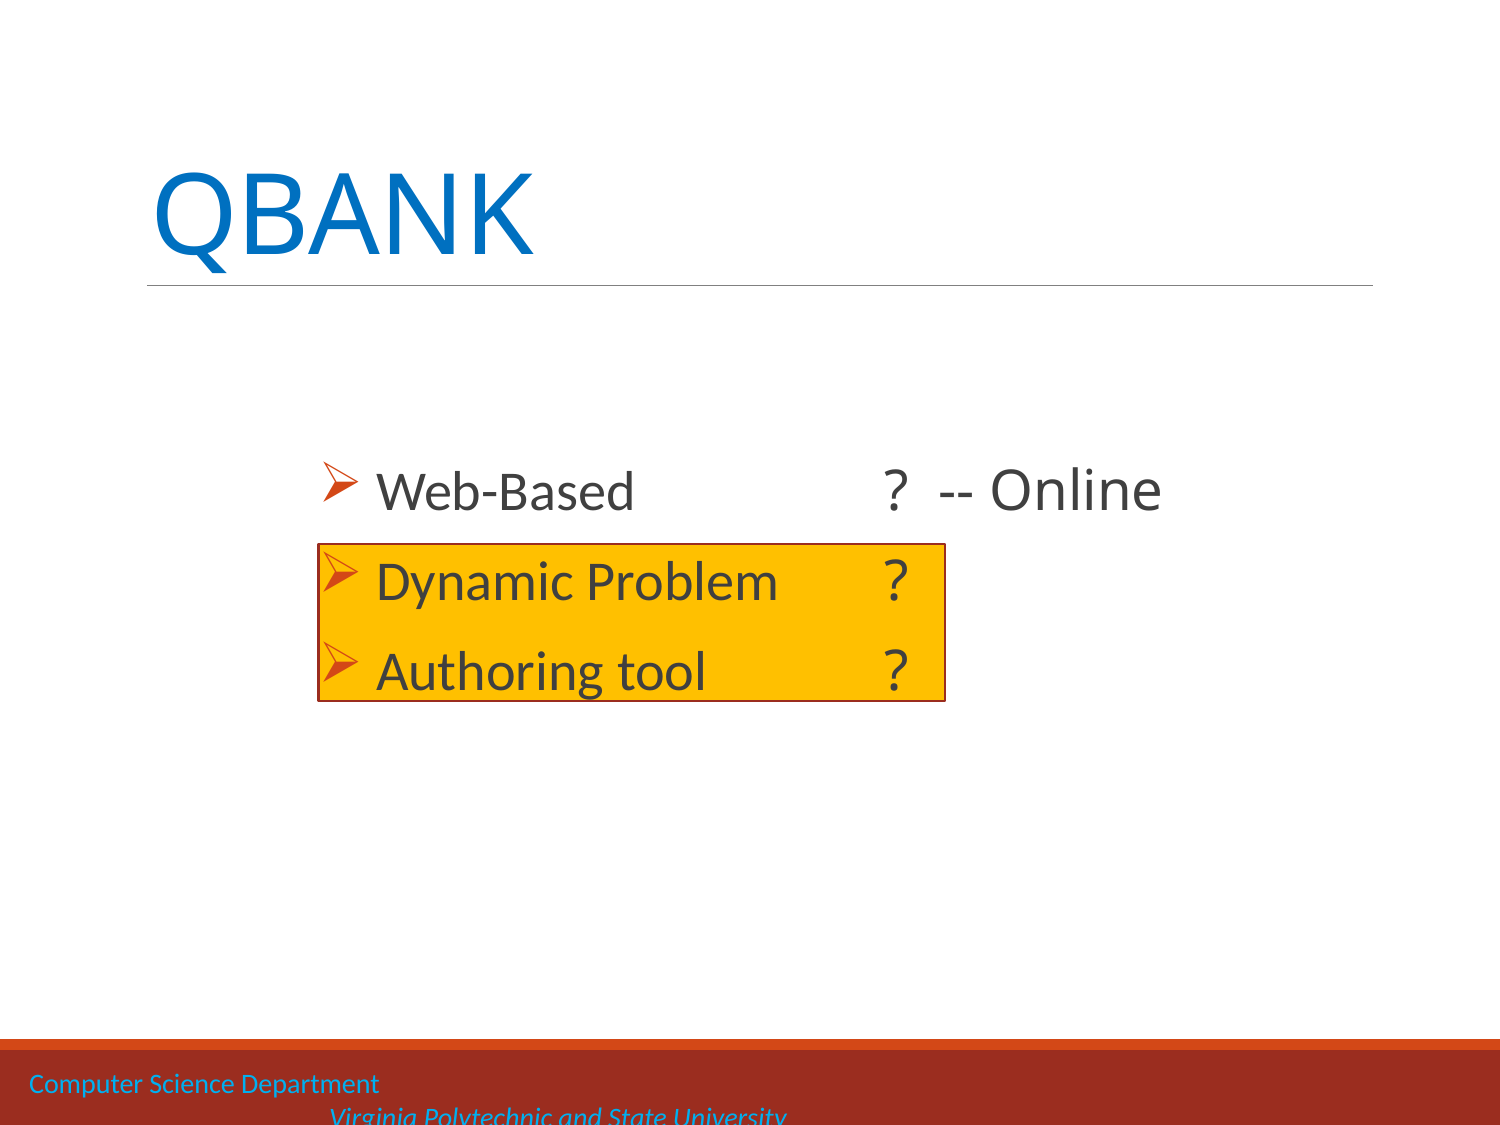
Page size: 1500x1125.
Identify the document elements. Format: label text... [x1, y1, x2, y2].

title QBANK [135, 47, 1373, 285]
list Web-Based Dynamic Problem Authoring tool [318, 454, 884, 920]
list ? -- Online ? ? [884, 454, 1416, 920]
text_box Computer Science Department Virginia Polytechnic and State University [14, 1058, 1493, 1125]
